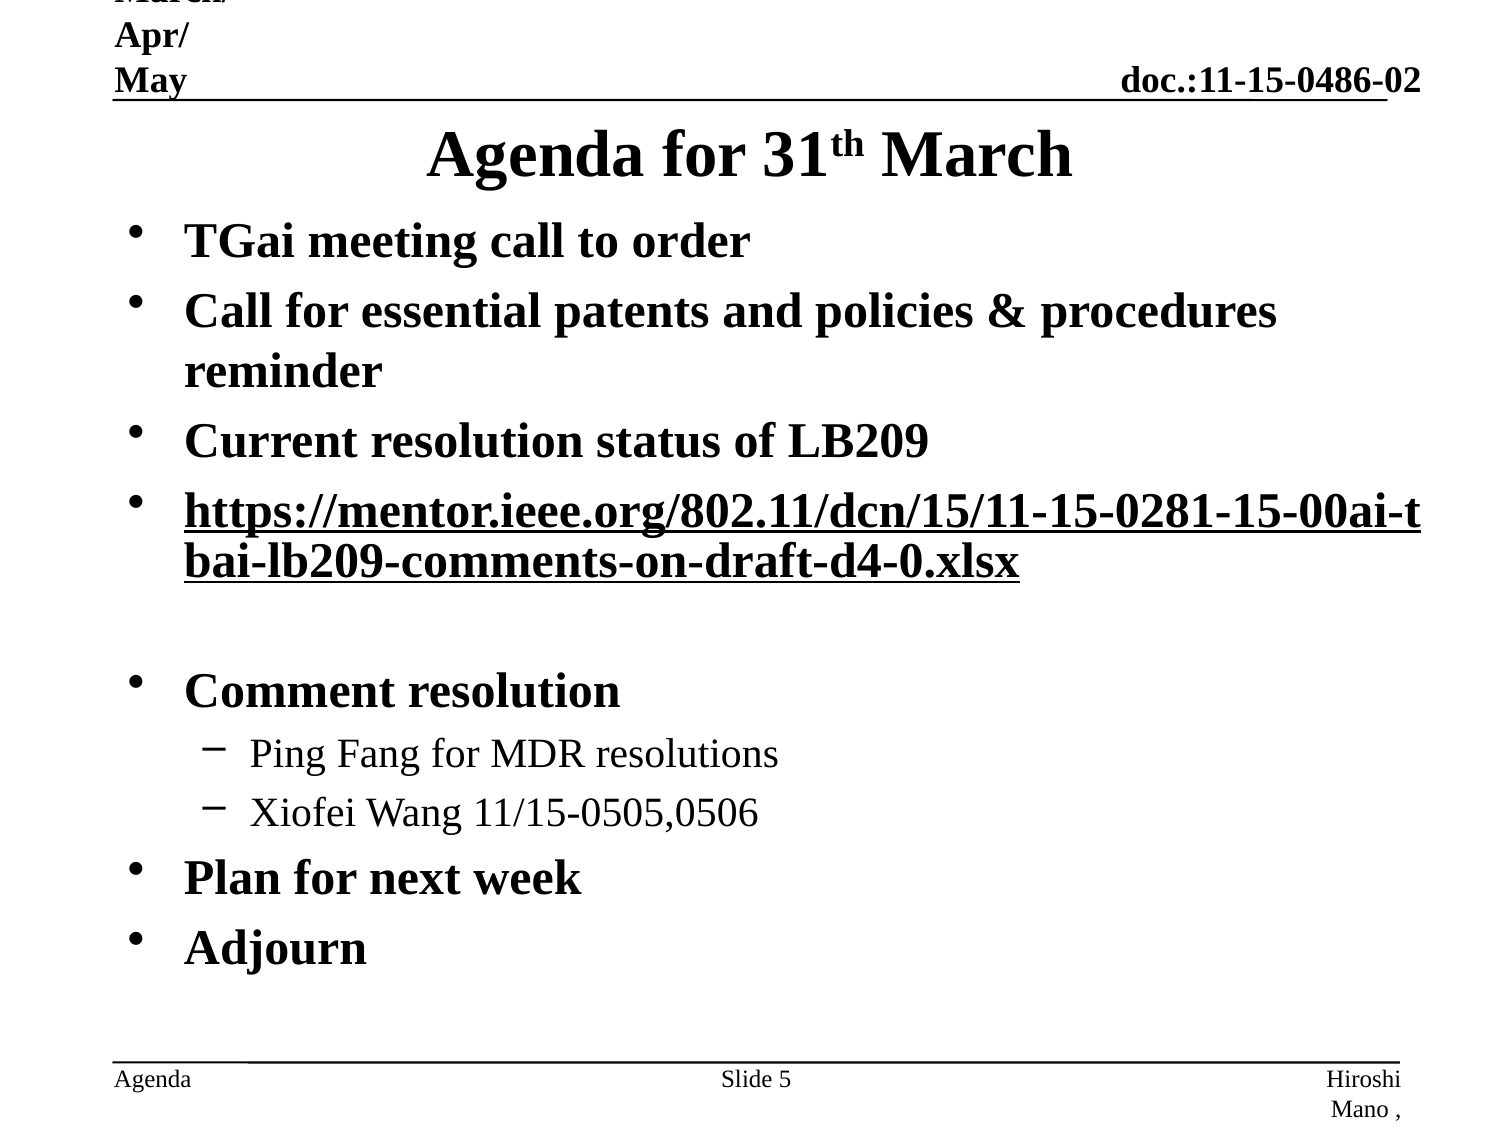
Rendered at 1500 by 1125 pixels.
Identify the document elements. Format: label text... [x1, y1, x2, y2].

list TGai meeting call to order Call for essential patents and policies & procedures reminder Current resolution status of LB209 https://mentor.ieee.org/802.11/dcn/15/11-15-0281-15-00ai-tbai-lb209-comments-on-draft-d4-0.xlsx Comment resolution Ping Fang for MDR resolutions Xiofei Wang 11/15-0505,0506 Plan for next week Adjourn [112, 199, 1438, 1063]
slide_number March/Apr/May [114, 54, 245, 101]
slide_number Slide 5 [712, 1061, 800, 1093]
title Agenda for 31th March [112, 112, 1388, 188]
footer Hiroshi Mano , Koden-TI [1324, 1061, 1402, 1093]
